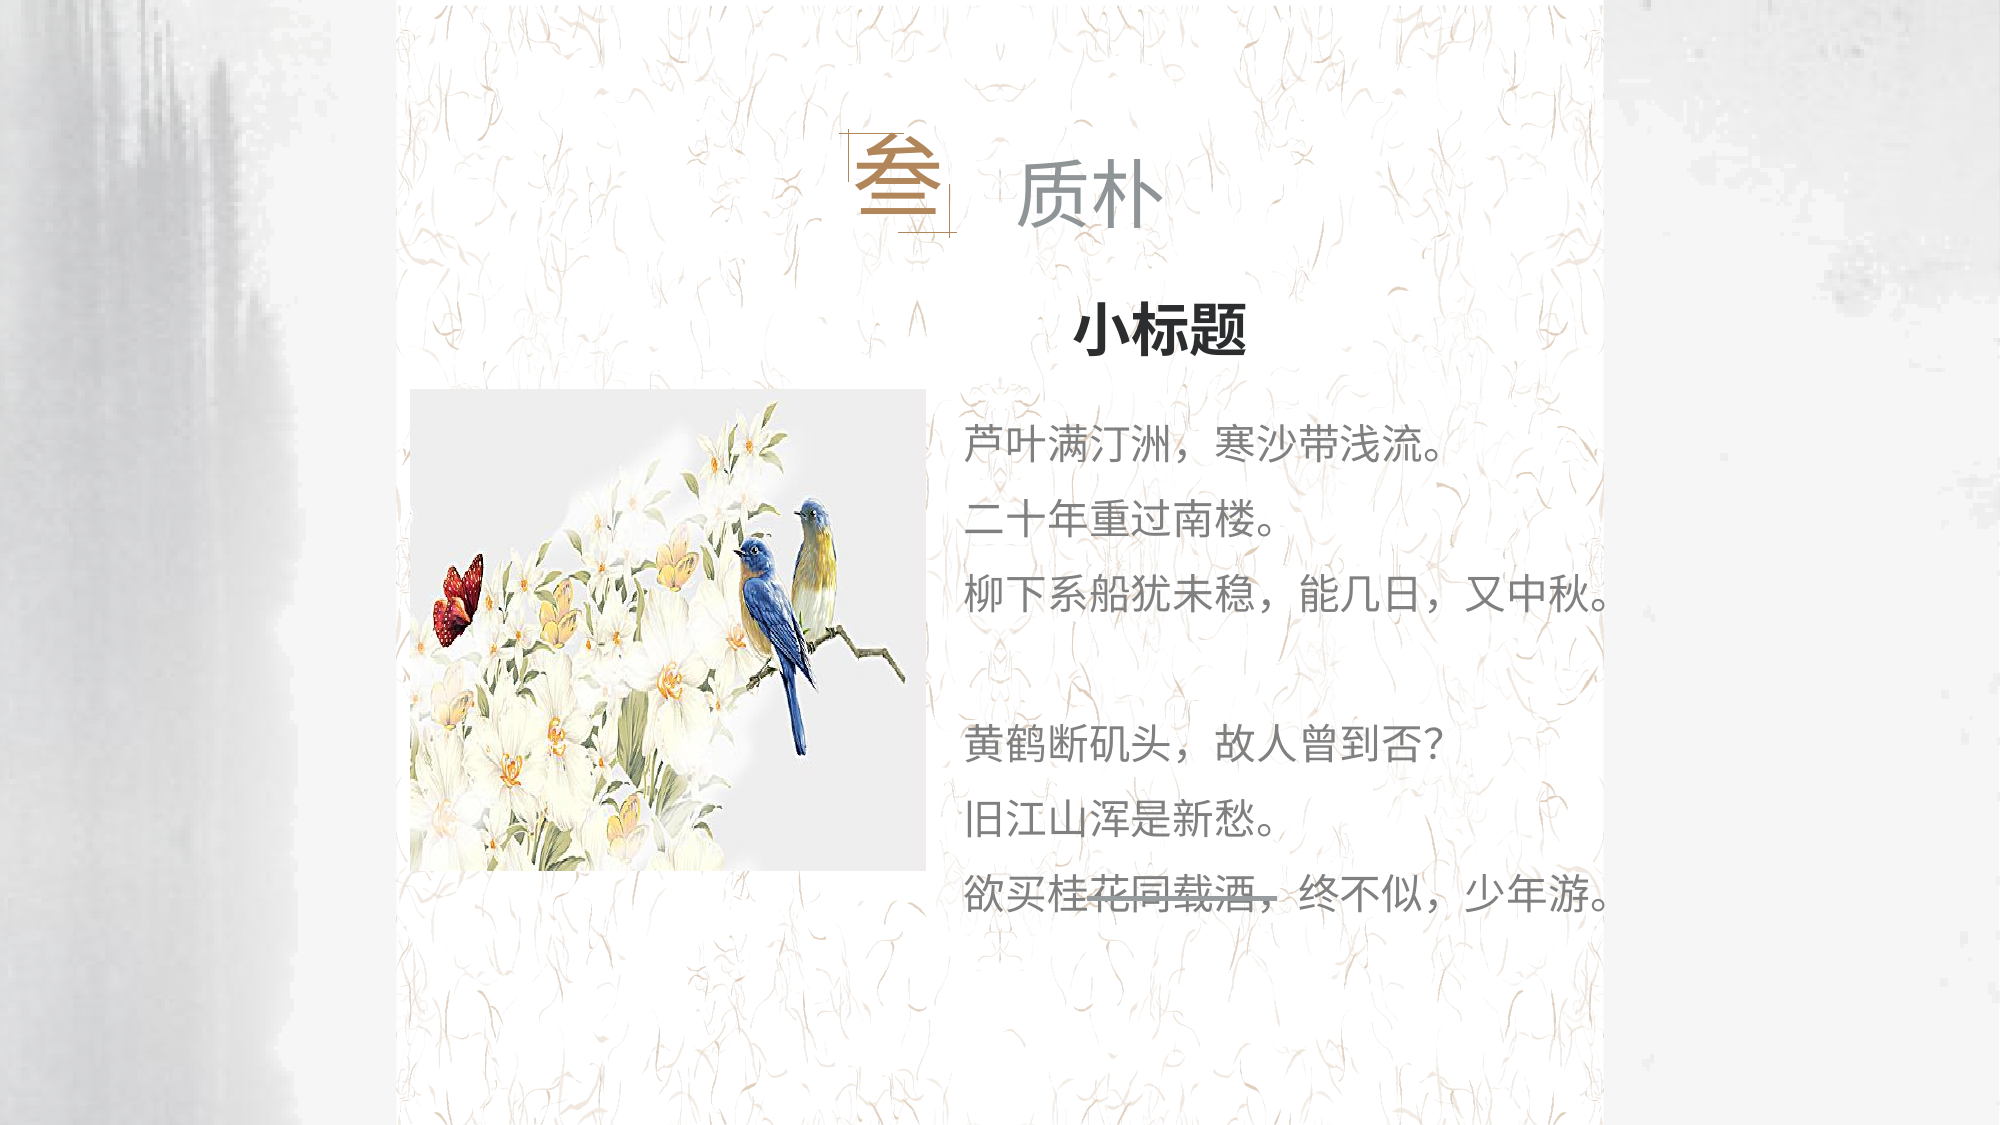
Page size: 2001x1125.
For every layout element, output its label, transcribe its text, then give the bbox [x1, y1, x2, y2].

picture [396, 5, 1604, 1125]
text_box 芦叶满汀洲，寒沙带浅流。 二十年重过南楼。 柳下系船犹未稳，能几日，又中秋。 黄鹤断矶头，故人曾到否？ 旧江山浑是新愁。 欲买桂花同载酒，终不似，少年游。 [949, 385, 1621, 926]
text_box 小标题 [1058, 285, 1438, 371]
text_box 质朴 [1000, 140, 1181, 245]
text_box 叁 [832, 111, 965, 237]
